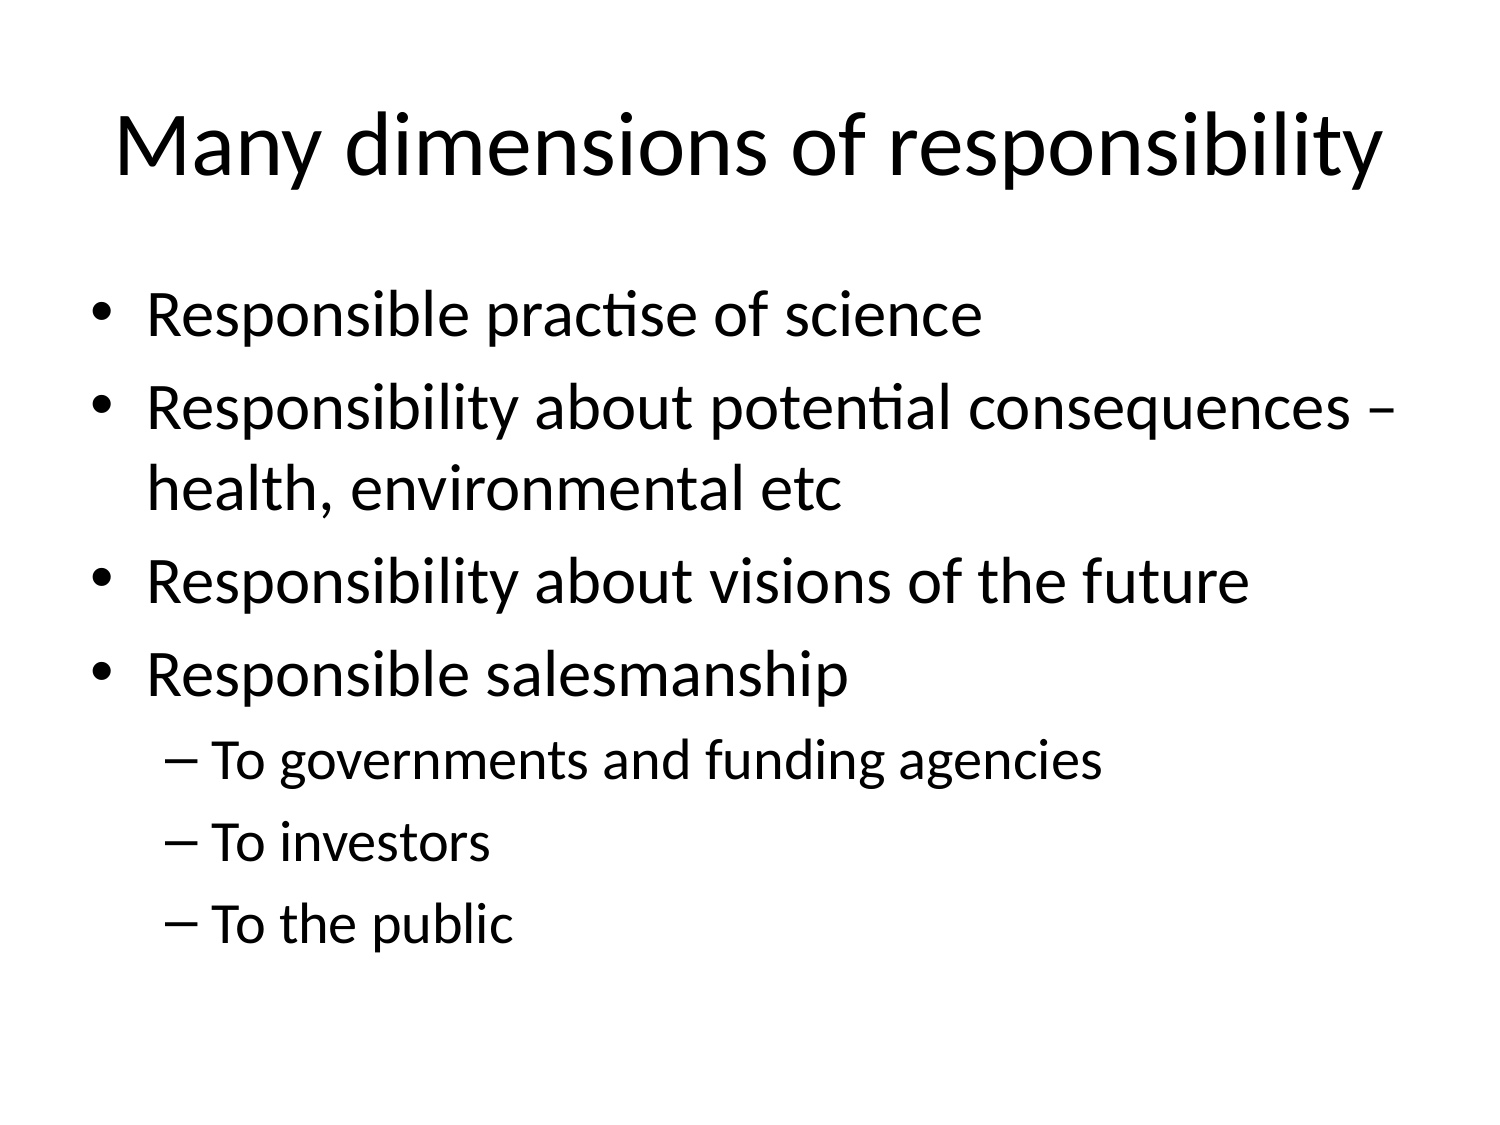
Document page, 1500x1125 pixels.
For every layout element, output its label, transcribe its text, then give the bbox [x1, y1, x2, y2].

title Many dimensions of responsibility [75, 45, 1425, 233]
list Responsible practise of science Responsibility about potential consequences – health, environmental etc Responsibility about visions of the future Responsible salesmanship To governments and funding agencies To investors To the public [75, 262, 1425, 1005]
